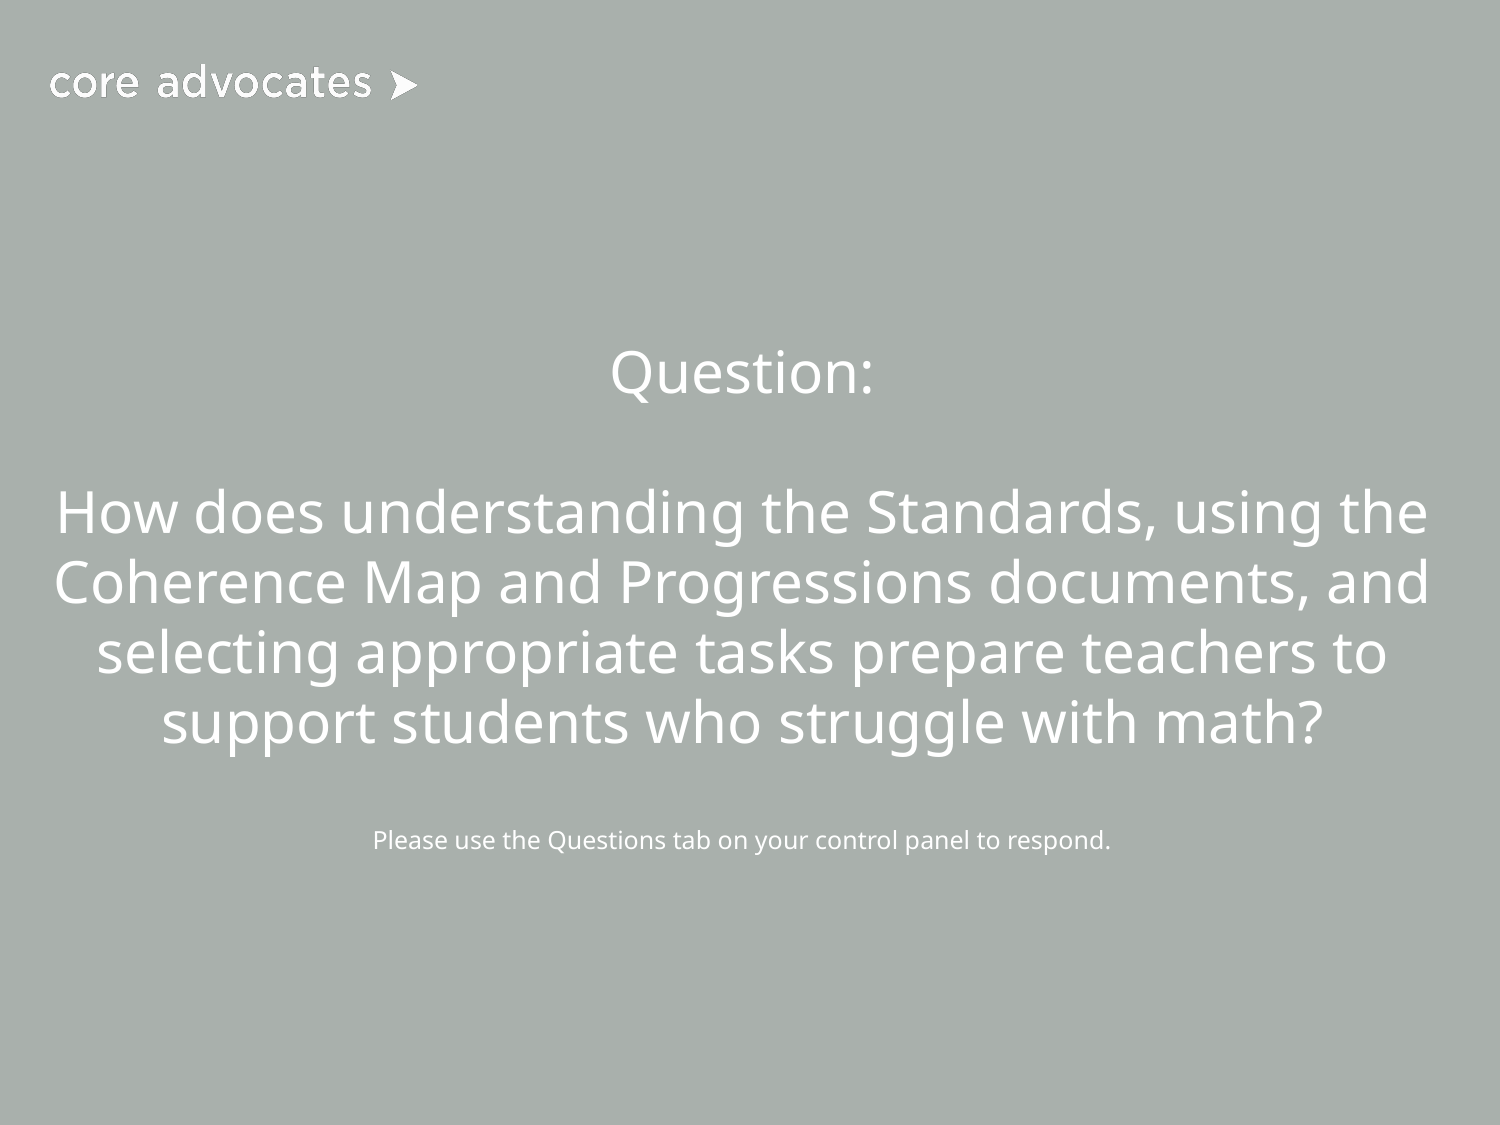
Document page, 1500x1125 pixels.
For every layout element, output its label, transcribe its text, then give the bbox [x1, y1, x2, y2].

title Question: How does understanding the Standards, using the Coherence Map and Progressions documents, and selecting appropriate tasks prepare teachers to support students who struggle with math? Please use the Questions tab on your control panel to respond. [35, 366, 1450, 824]
picture [50, 64, 417, 100]
